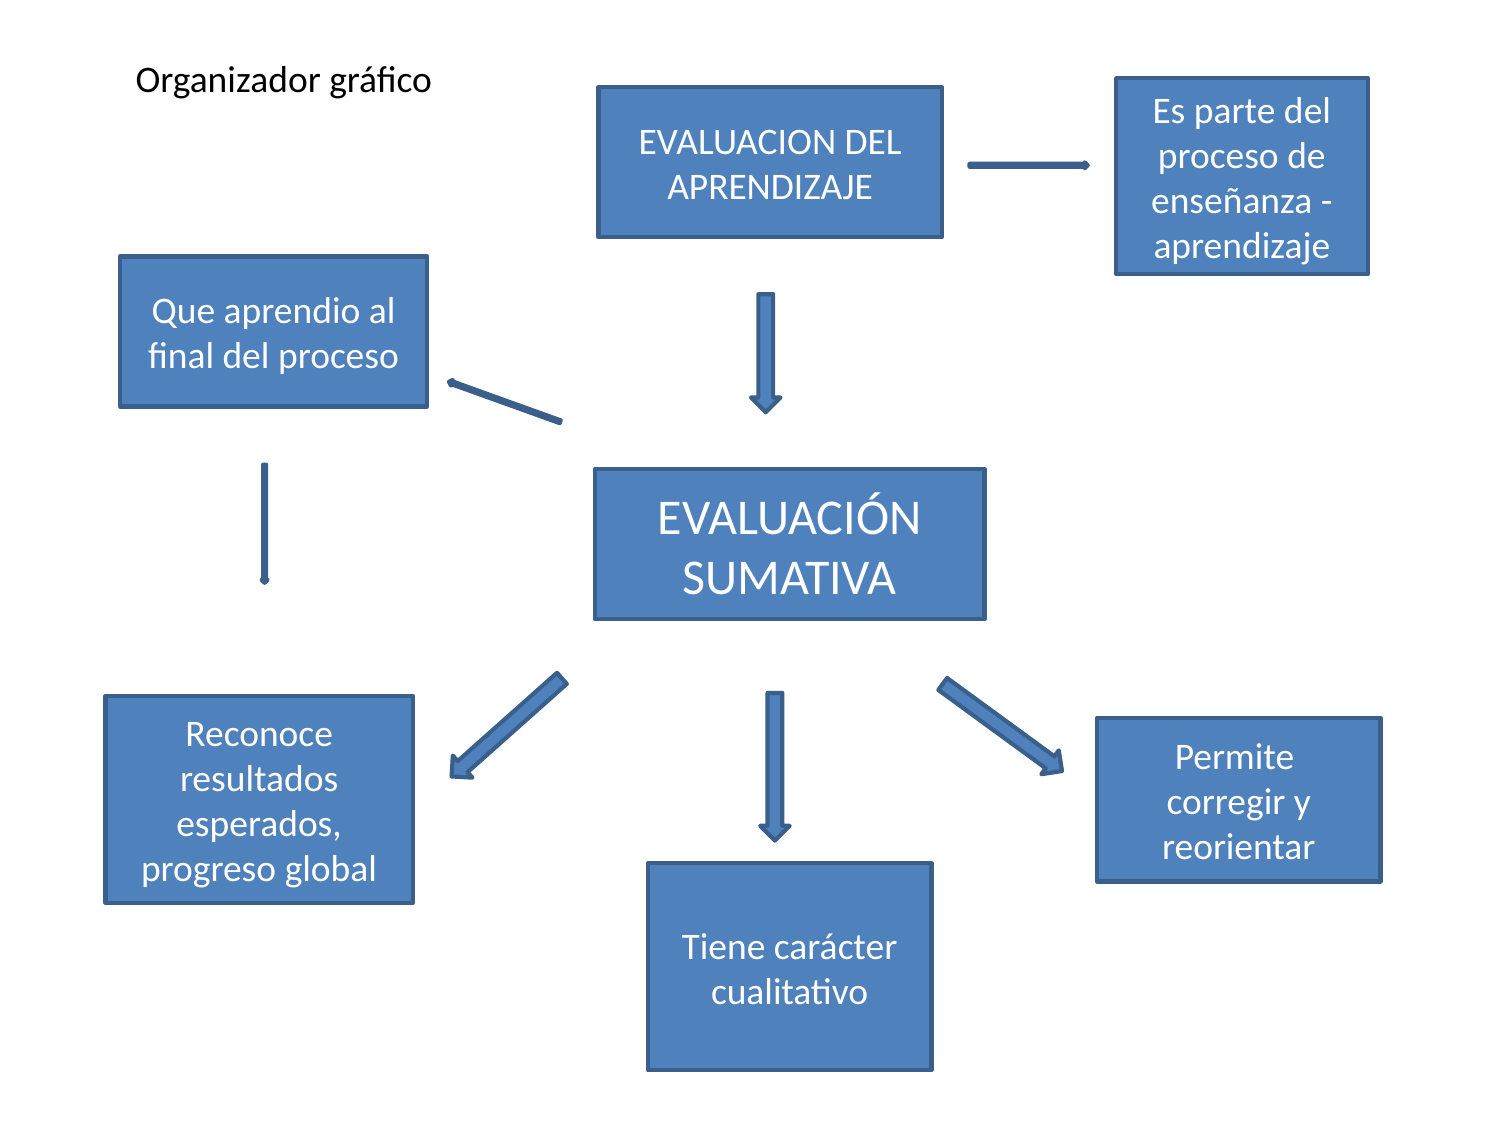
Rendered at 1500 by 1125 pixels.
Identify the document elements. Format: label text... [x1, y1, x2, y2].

text_box [967, 160, 1090, 171]
text_box [936, 675, 1065, 777]
text_box EVALUACIÓN SUMATIVA [593, 467, 987, 621]
text_box Reconoce resultados esperados, progreso global [103, 694, 415, 905]
text_box [758, 690, 792, 843]
text_box Es parte del proceso de enseñanza -aprendizaje [1114, 76, 1370, 276]
text_box Permite corregir y reorientar [1095, 716, 1383, 884]
text_box [449, 670, 569, 780]
text_box [447, 378, 563, 426]
text_box Organizador gráfico [120, 47, 475, 108]
text_box Tiene carácter cualitativo [646, 861, 934, 1072]
text_box [749, 292, 783, 415]
text_box Que aprendio al final del proceso [118, 254, 429, 409]
text_box [259, 462, 270, 585]
text_box EVALUACION DEL APRENDIZAJE [596, 85, 944, 239]
